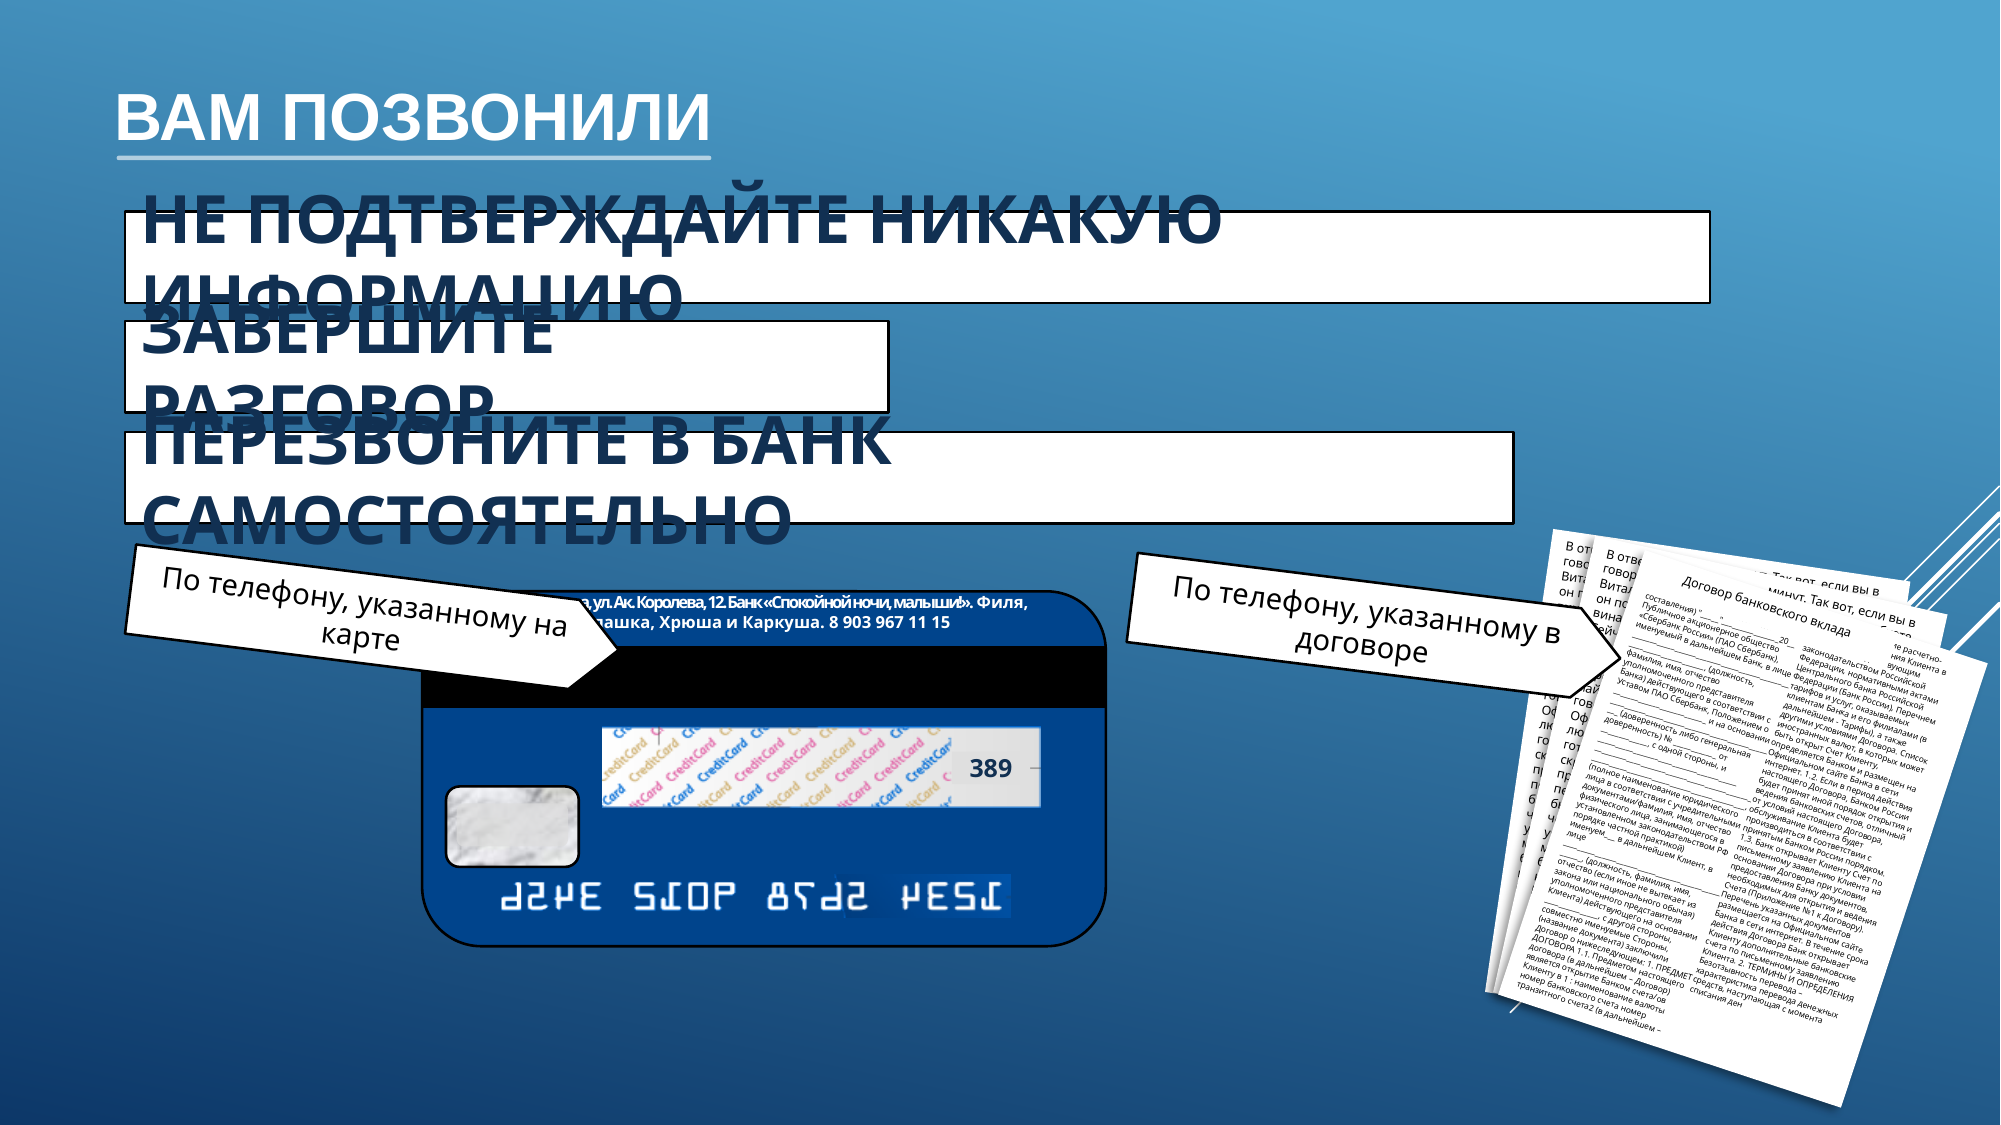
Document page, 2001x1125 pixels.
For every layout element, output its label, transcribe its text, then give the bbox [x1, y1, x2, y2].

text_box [421, 583, 1107, 947]
text_box НЕ ПОДТВЕРЖДАЙТЕ НИКАКУЮ ИНФОРМАЦИЮ [124, 210, 1711, 304]
text_box ПЕРЕЗВОНИТЕ В БАНК САМОСТОЯТЕЛЬНО [124, 431, 1515, 525]
text_box ЗАВЕРШИТЕ РАЗГОВОР [124, 320, 890, 414]
text_box Вам позвонили [99, 68, 1119, 158]
text_box По телефону, указанному в договоре [1125, 551, 1516, 692]
text_box По телефону, указанному на карте [123, 543, 455, 672]
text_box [1516, 552, 1924, 1064]
